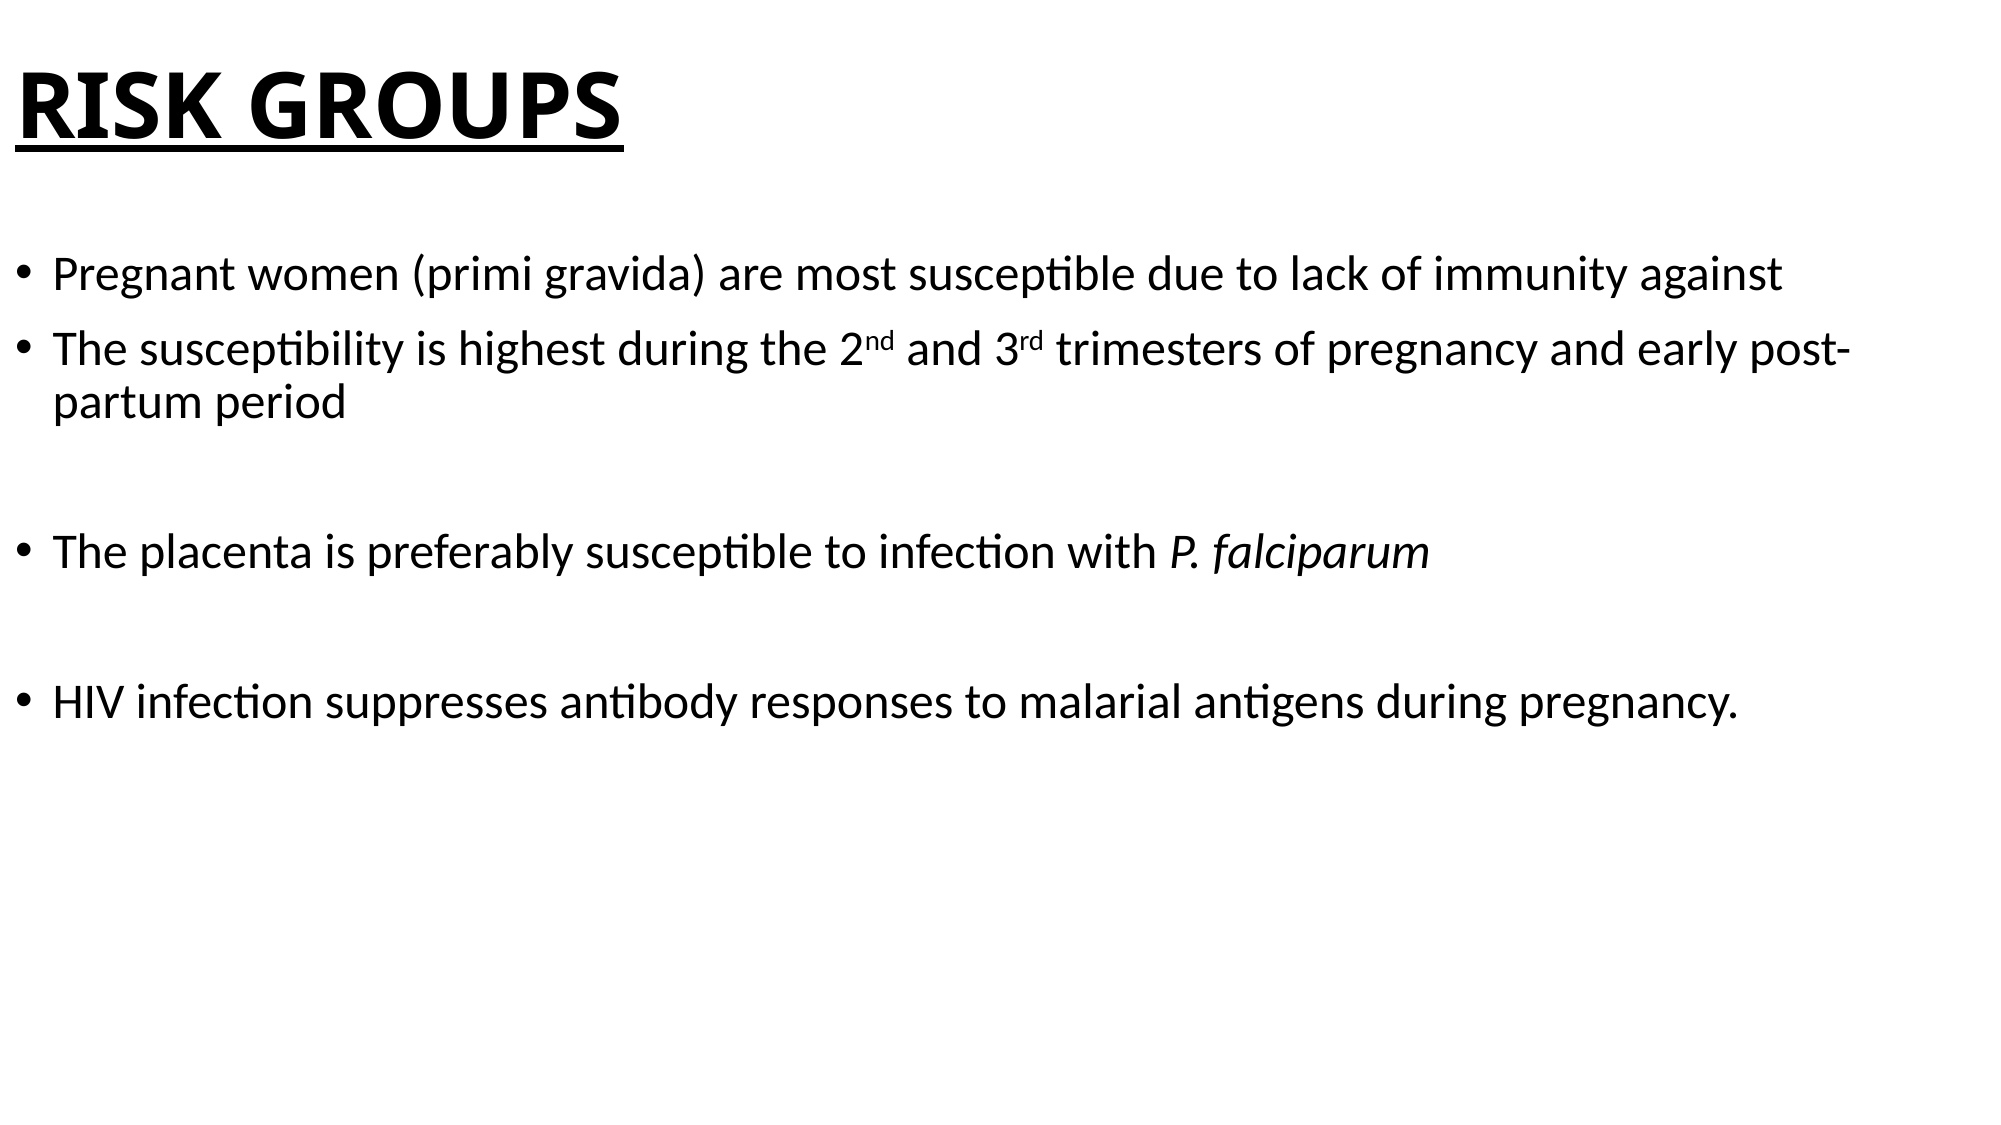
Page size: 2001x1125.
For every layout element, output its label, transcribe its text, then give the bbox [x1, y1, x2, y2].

title RISK GROUPS [0, 0, 2000, 218]
list Pregnant women (primi gravida) are most susceptible due to lack of immunity against The susceptibility is highest during the 2nd and 3rd trimesters of pregnancy and early post-partum period The placenta is preferably susceptible to infection with P. falciparum HIV infection suppresses antibody responses to malarial antigens during pregnancy. [0, 239, 1984, 1125]
